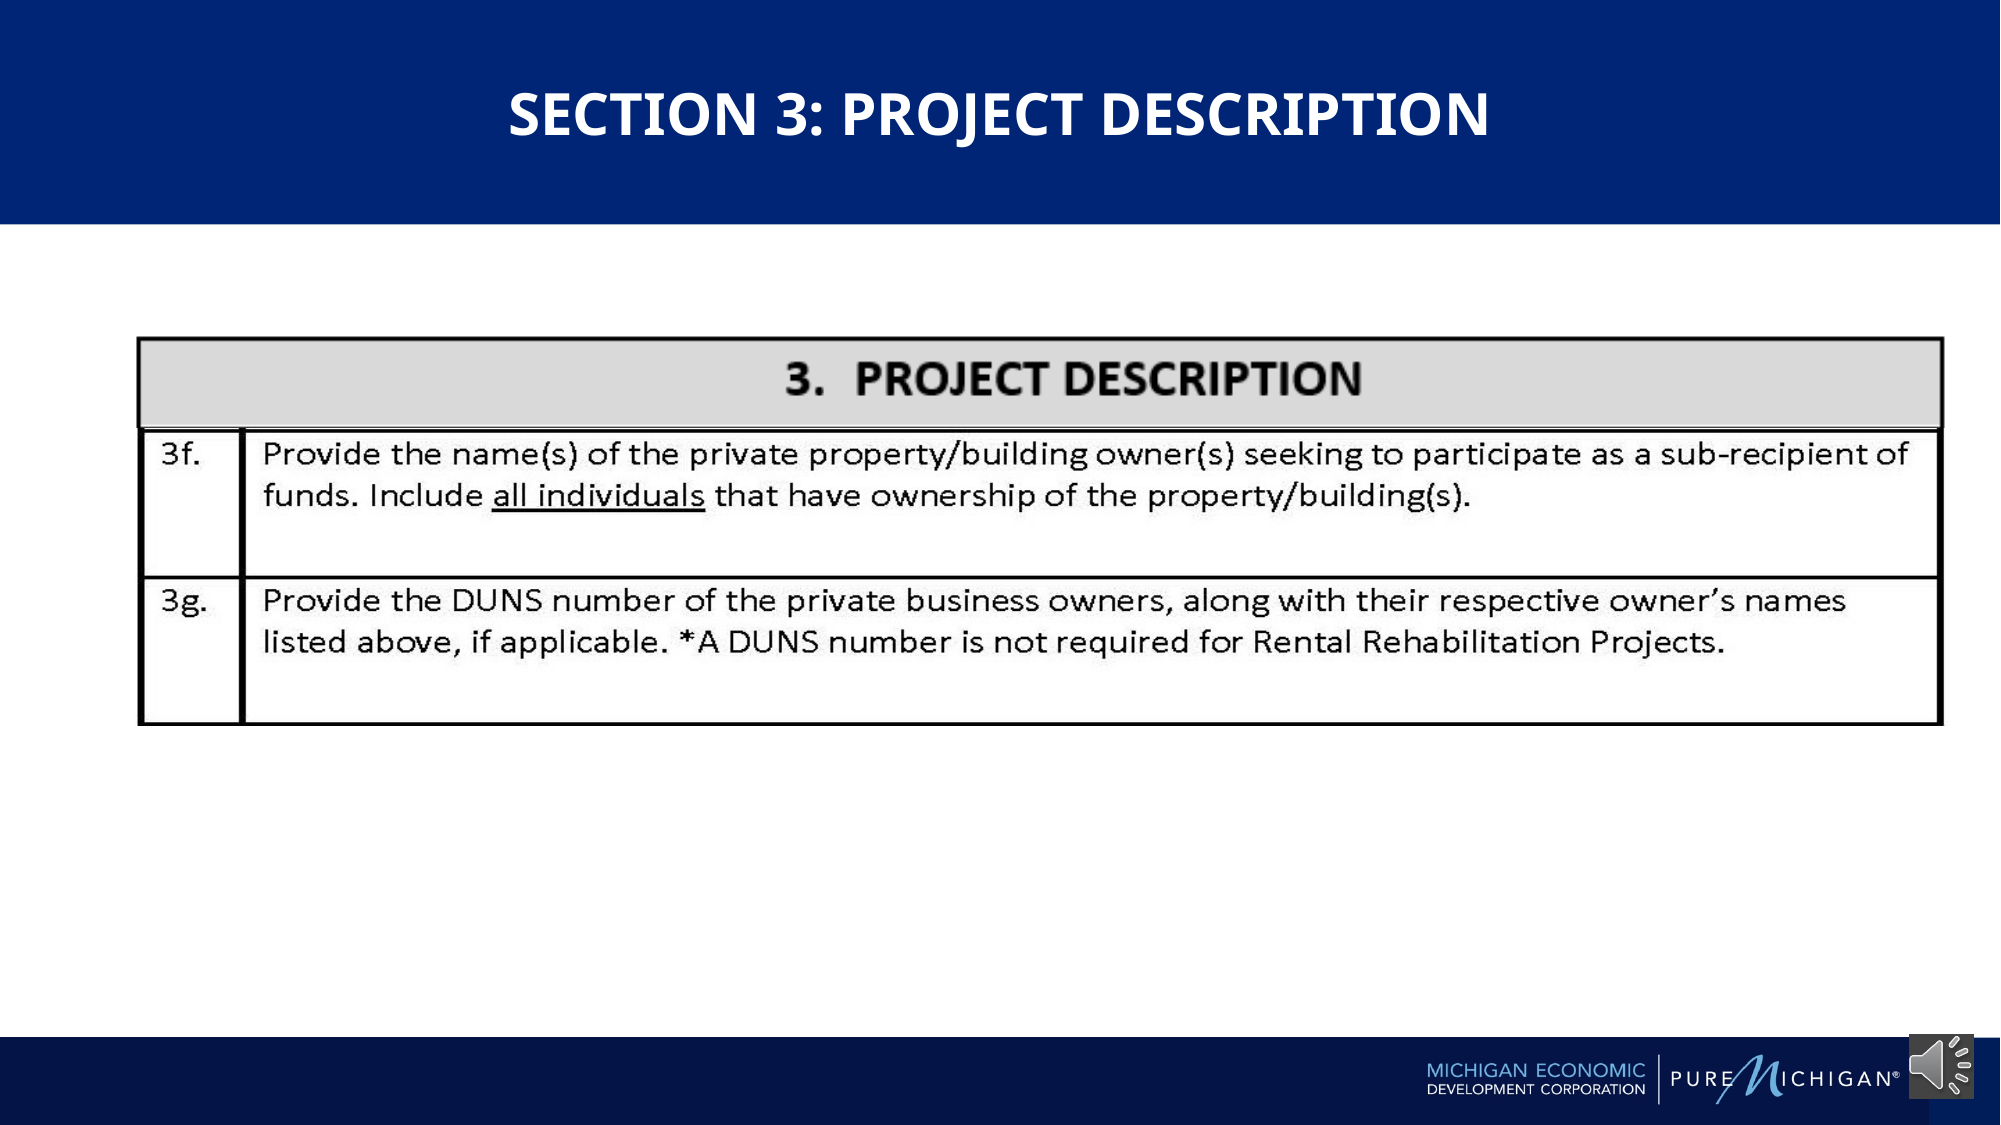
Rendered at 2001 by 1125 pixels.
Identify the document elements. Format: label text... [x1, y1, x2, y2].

picture [135, 333, 1951, 727]
text_box [100, 265, 1904, 402]
text_box SECTION 3: PROJECT DESCRIPTION [0, 0, 2000, 225]
picture [0, 1033, 1976, 1125]
